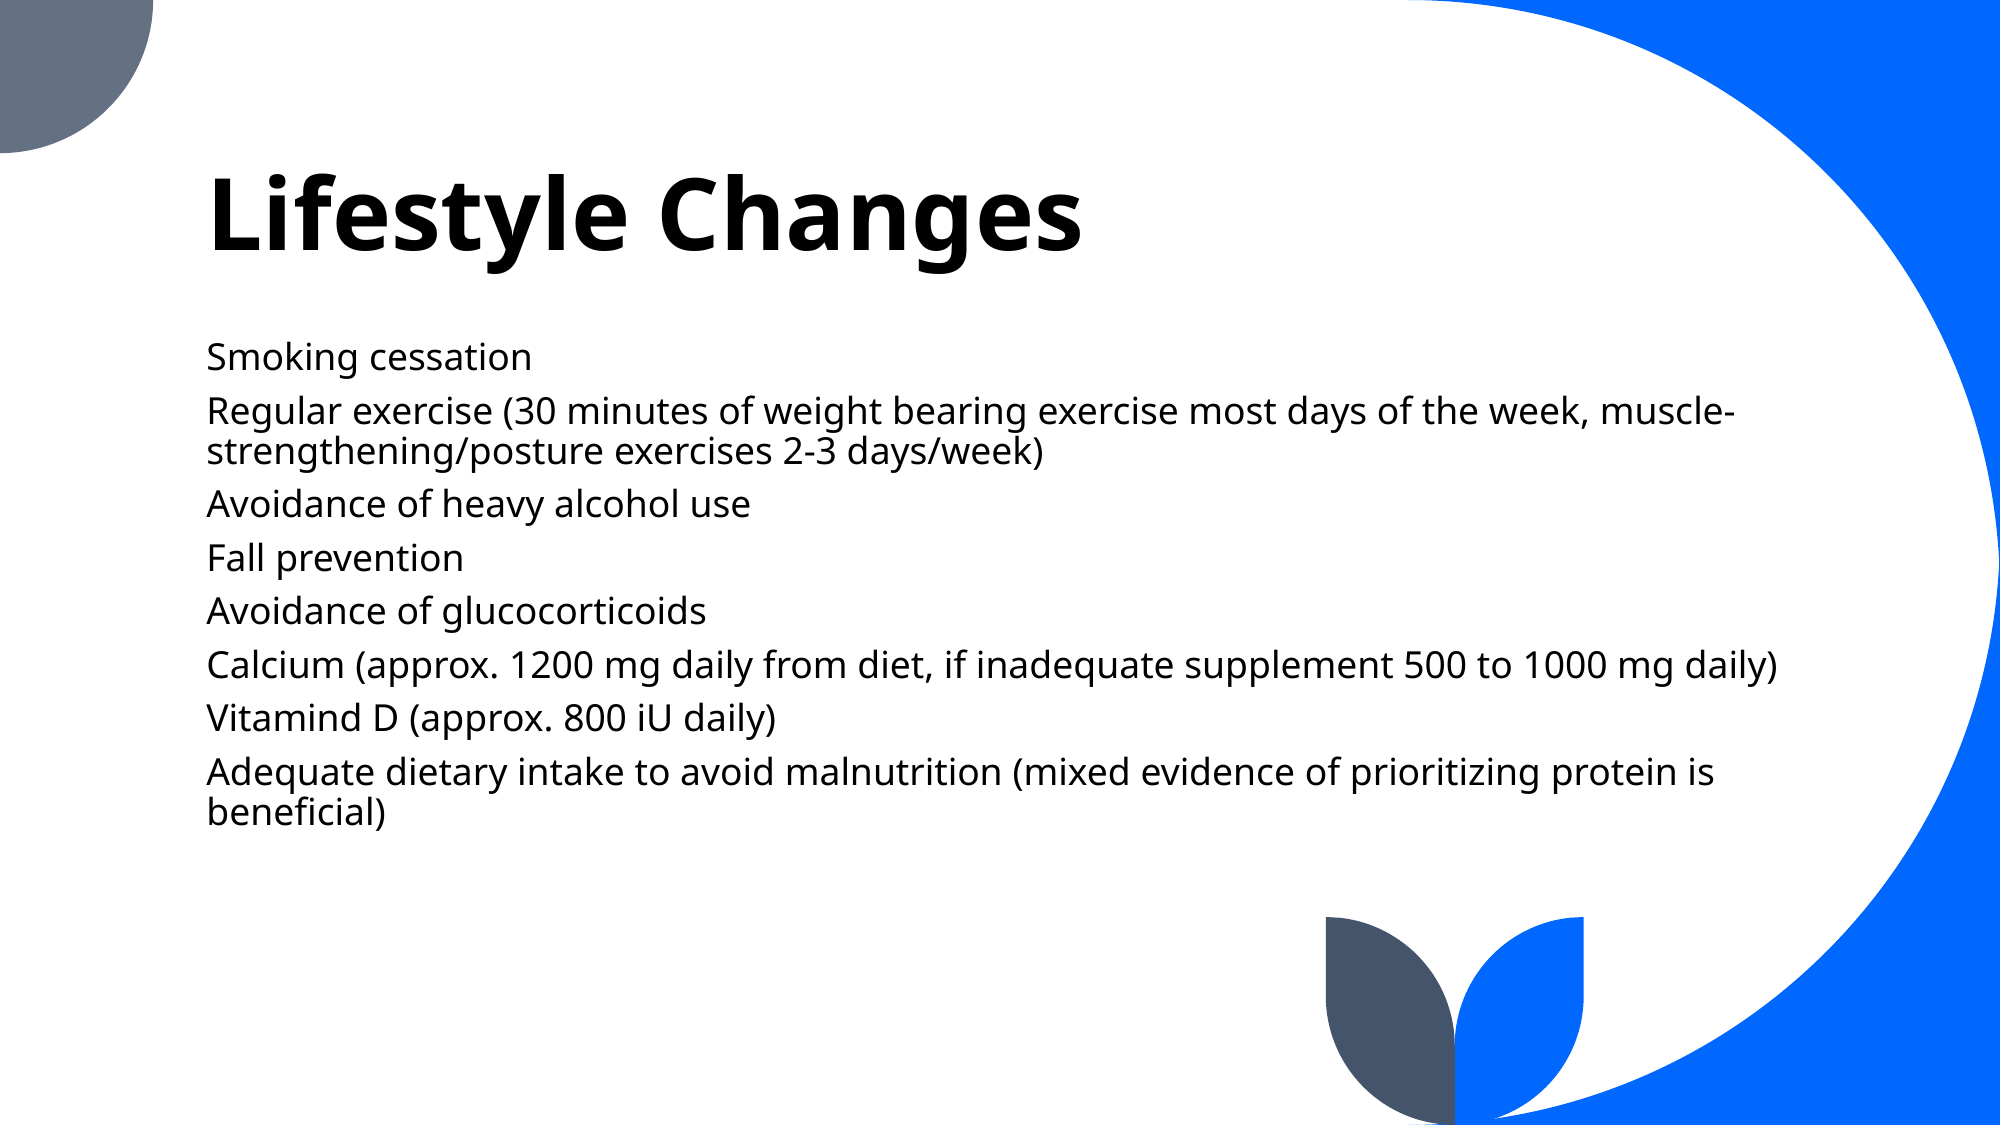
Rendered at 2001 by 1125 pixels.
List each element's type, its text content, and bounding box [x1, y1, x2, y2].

list Smoking cessation Regular exercise (30 minutes of weight bearing exercise most days of the week, muscle-strengthening/posture exercises 2-3 days/week) Avoidance of heavy alcohol use Fall prevention Avoidance of glucocorticoids Calcium (approx. 1200 mg daily from diet, if inadequate supplement 500 to 1000 mg daily) Vitamind D (approx. 800 iU daily) Adequate dietary intake to avoid malnutrition (mixed evidence of prioritizing protein is beneficial) [191, 330, 1796, 884]
title Lifestyle Changes [191, 62, 1796, 280]
